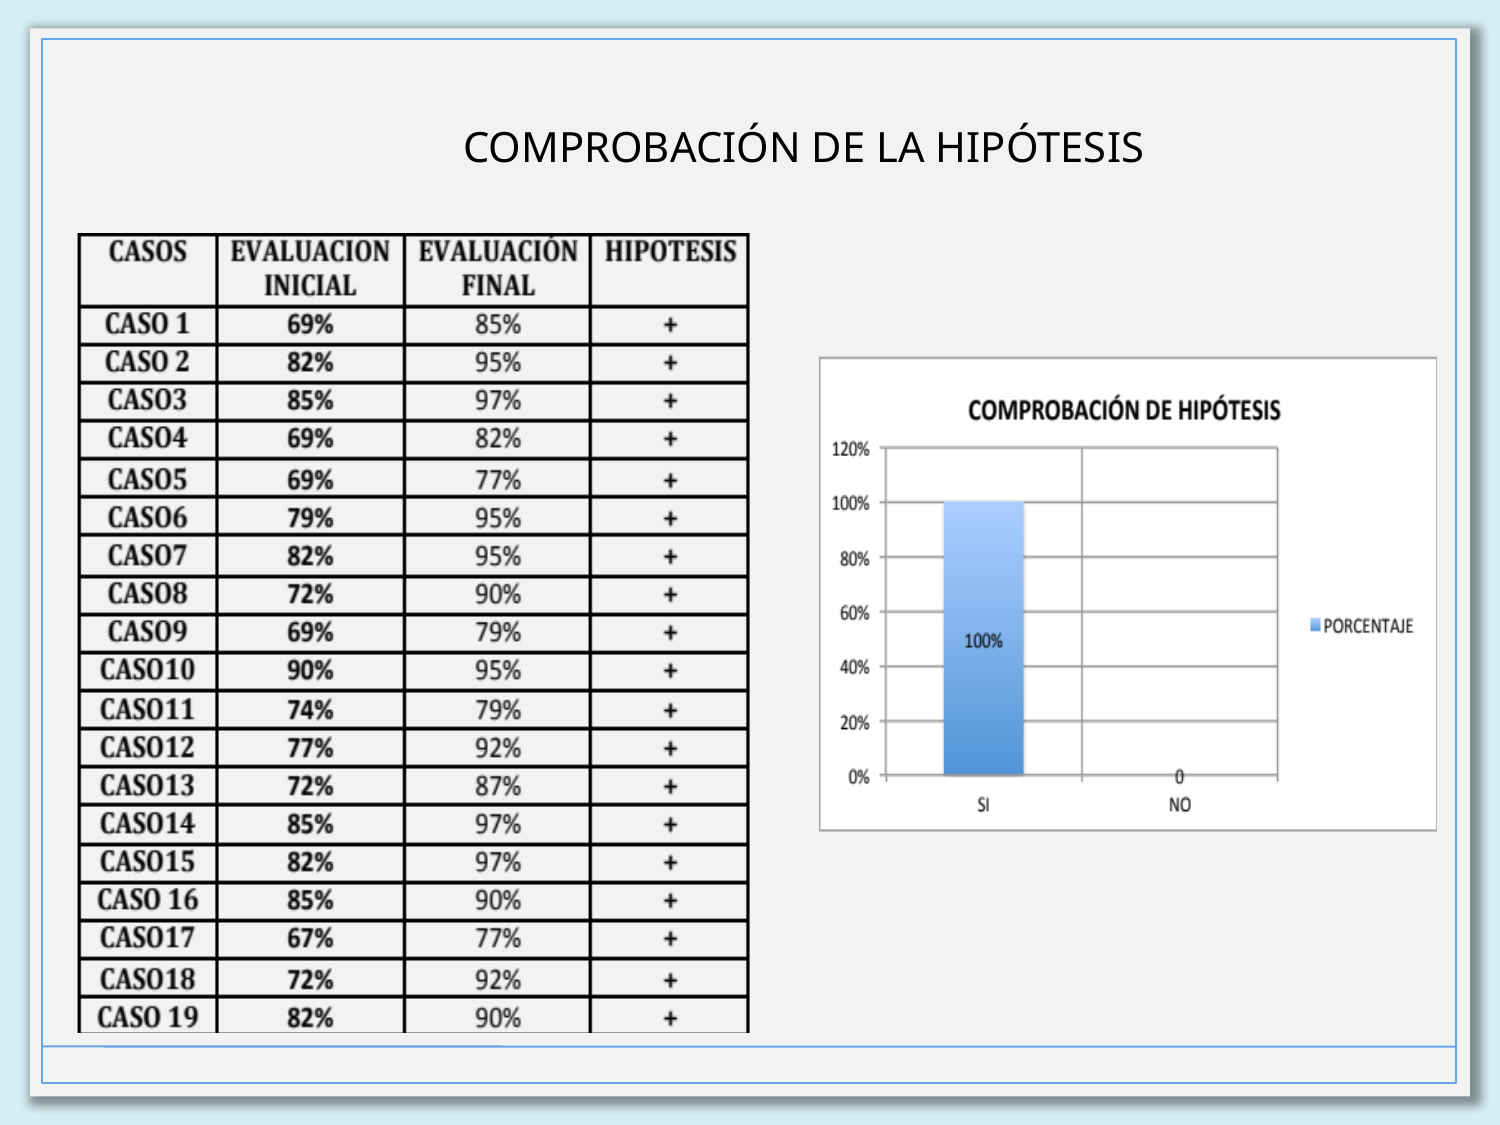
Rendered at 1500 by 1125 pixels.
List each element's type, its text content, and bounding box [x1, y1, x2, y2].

picture [818, 356, 1438, 832]
picture [62, 233, 756, 1033]
text_box COMPROBACIÓN DE LA HIPÓTESIS [421, 113, 1187, 179]
